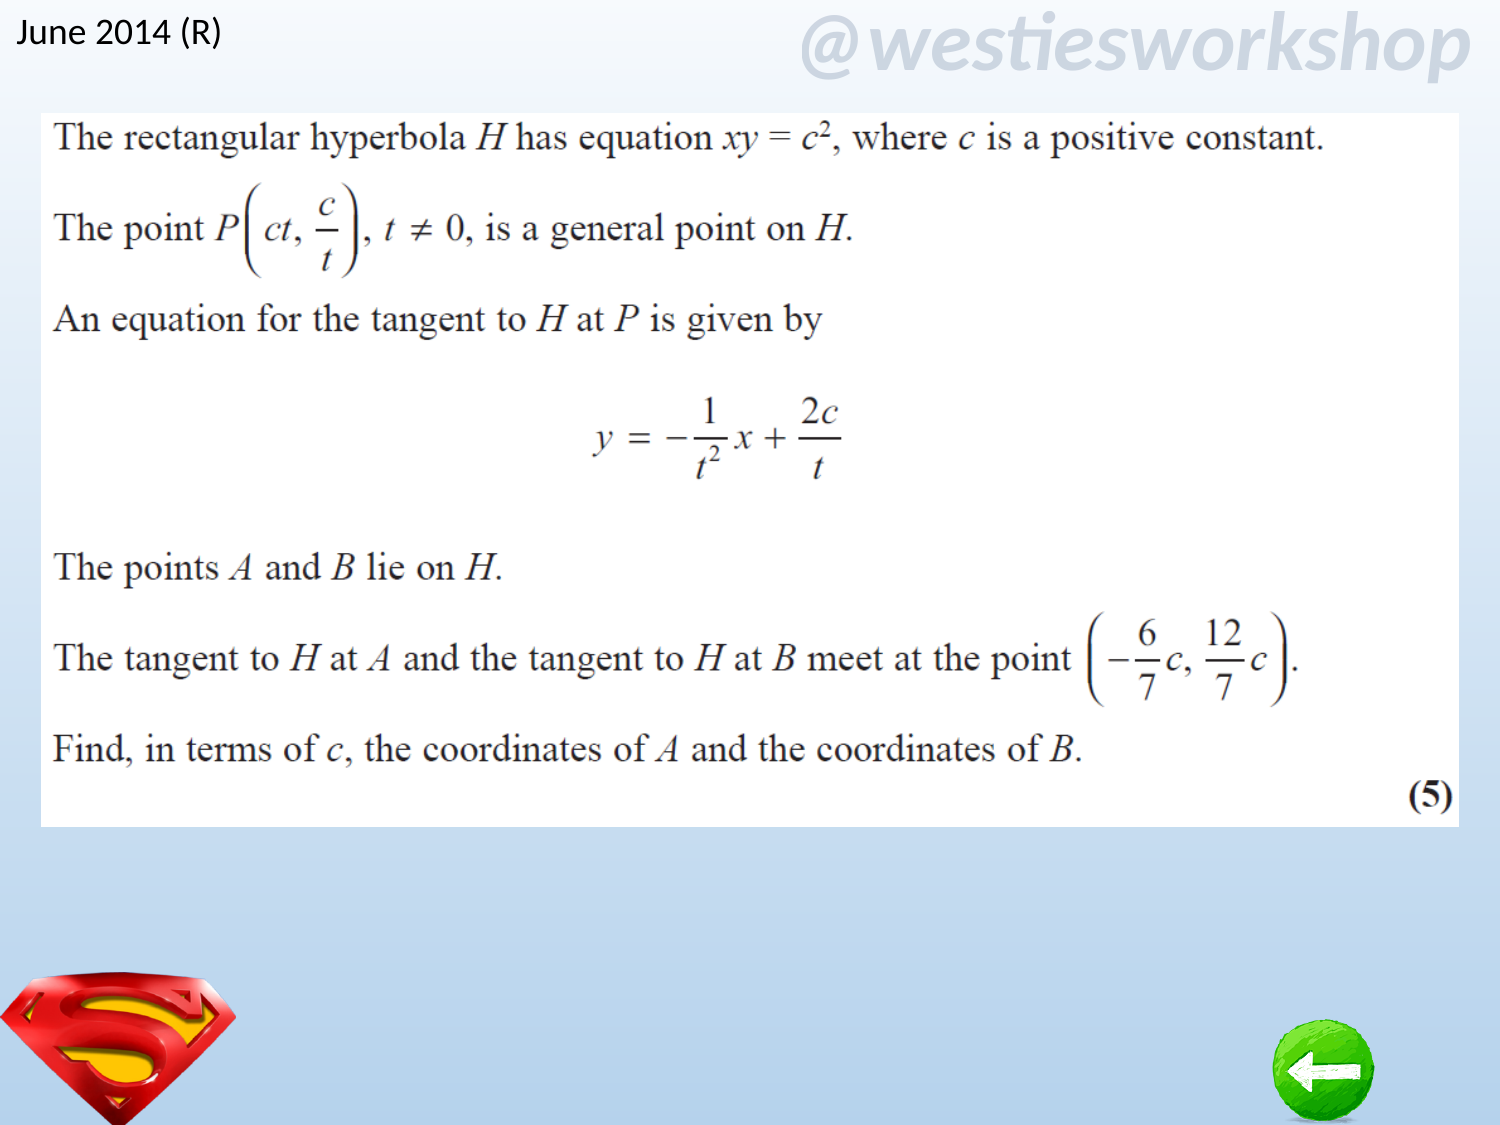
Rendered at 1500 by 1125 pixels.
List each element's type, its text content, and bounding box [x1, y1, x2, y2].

picture [0, 972, 236, 1125]
picture [1270, 1019, 1376, 1125]
text_box June 2014 (R) [1, 0, 238, 60]
picture [41, 113, 1459, 827]
